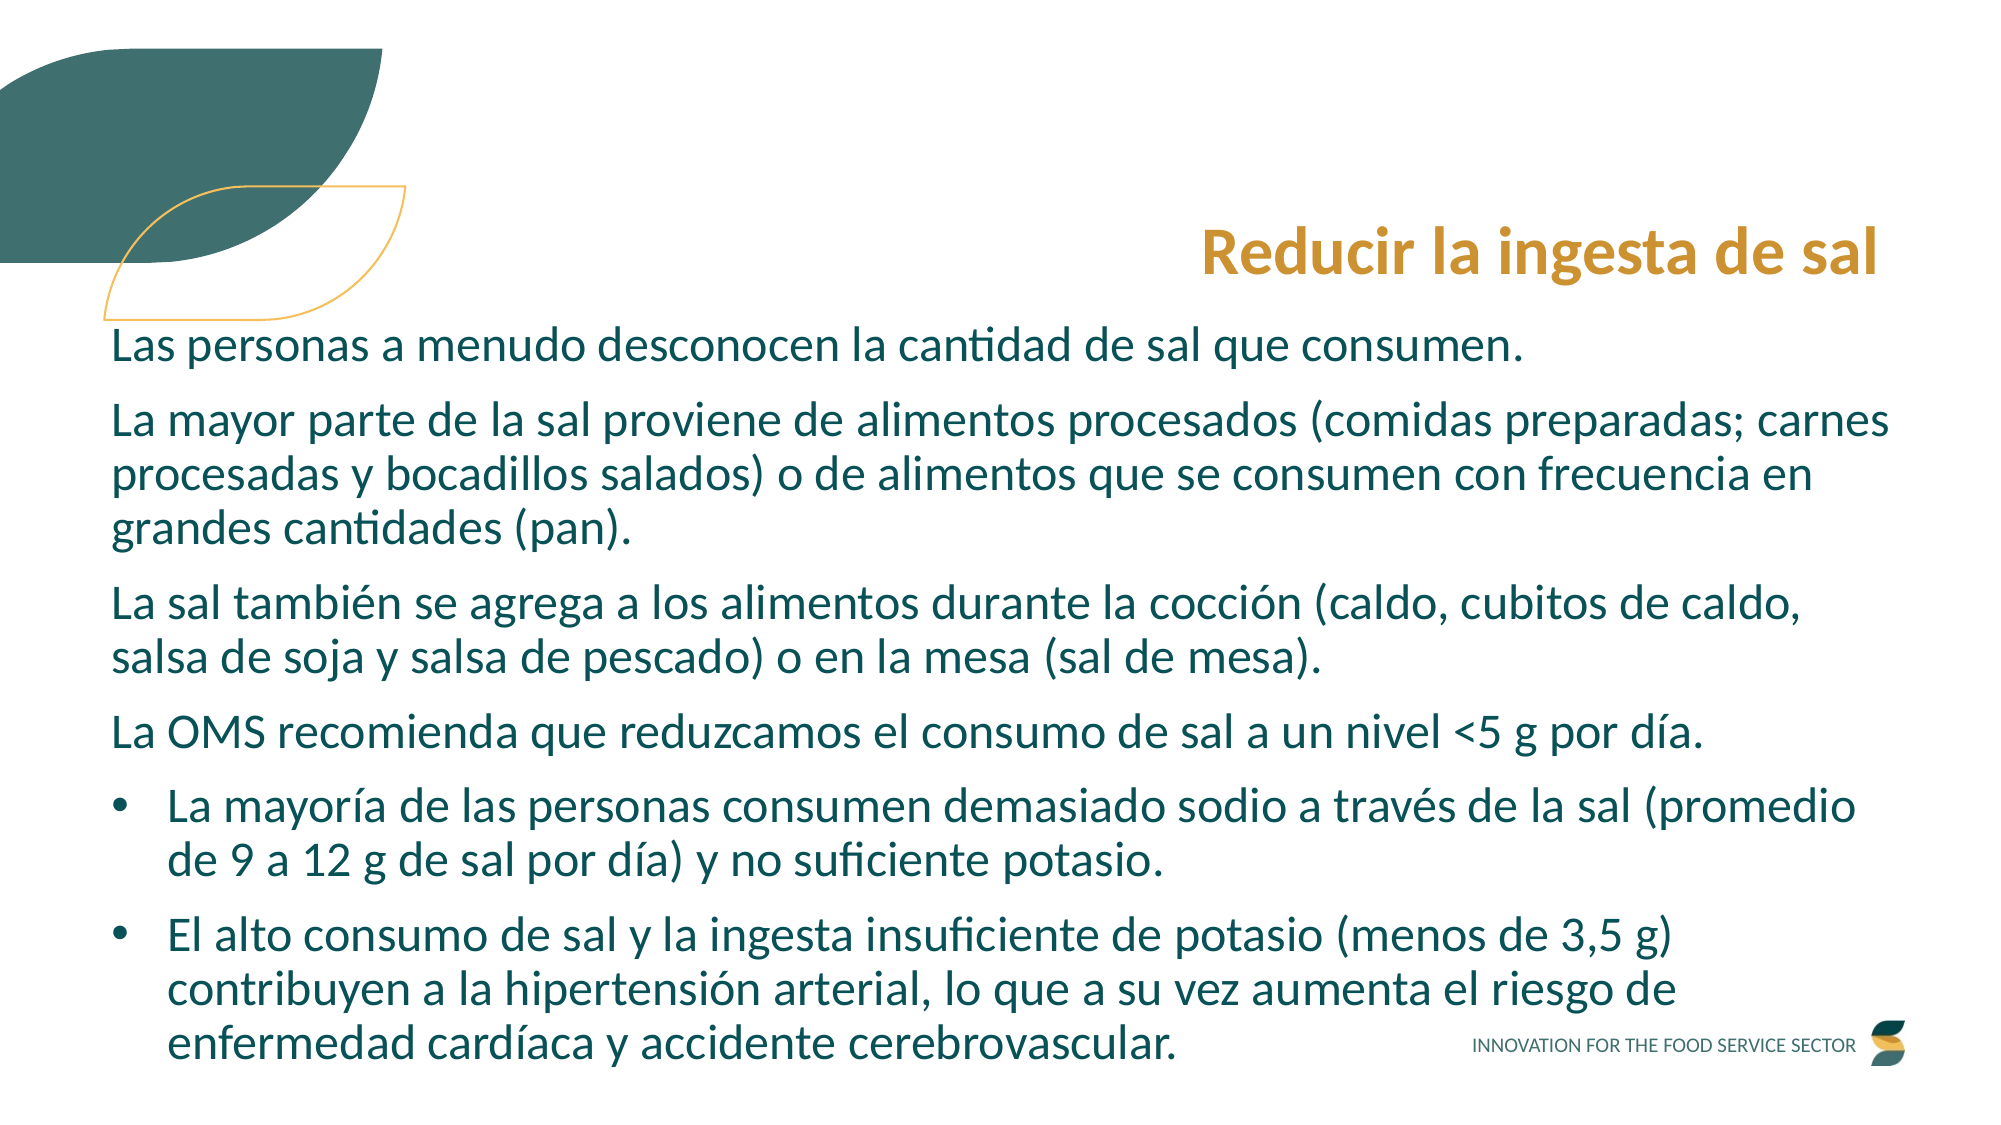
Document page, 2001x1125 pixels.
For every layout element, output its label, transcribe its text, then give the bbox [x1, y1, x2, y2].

list Reducir la ingesta de sal [454, 107, 1895, 298]
picture [1871, 1020, 1905, 1066]
list Las personas a menudo desconocen la cantidad de sal que consumen. La mayor parte de la sal proviene de alimentos procesados ​​(comidas preparadas; carnes procesadas y bocadillos salados) o de alimentos que se consumen con frecuencia en grandes cantidades (pan). La sal también se agrega a los alimentos durante la cocción (caldo, cubitos de caldo, salsa de soja y salsa de pescado) o en la mesa (sal de mesa). La OMS recomienda que reduzcamos el consumo de sal a un nivel <5 g por día. La mayoría de las personas consumen demasiado sodio a través de la sal (promedio de 9 a 12 g de sal por día) y no suficiente potasio. El alto consumo de sal y la ingesta insuficiente de potasio (menos de 3,5 g) contribuyen a la hipertensión arterial, lo que a su vez aumenta el riesgo de enfermedad cardíaca y accidente cerebrovascular. [96, 311, 1927, 978]
